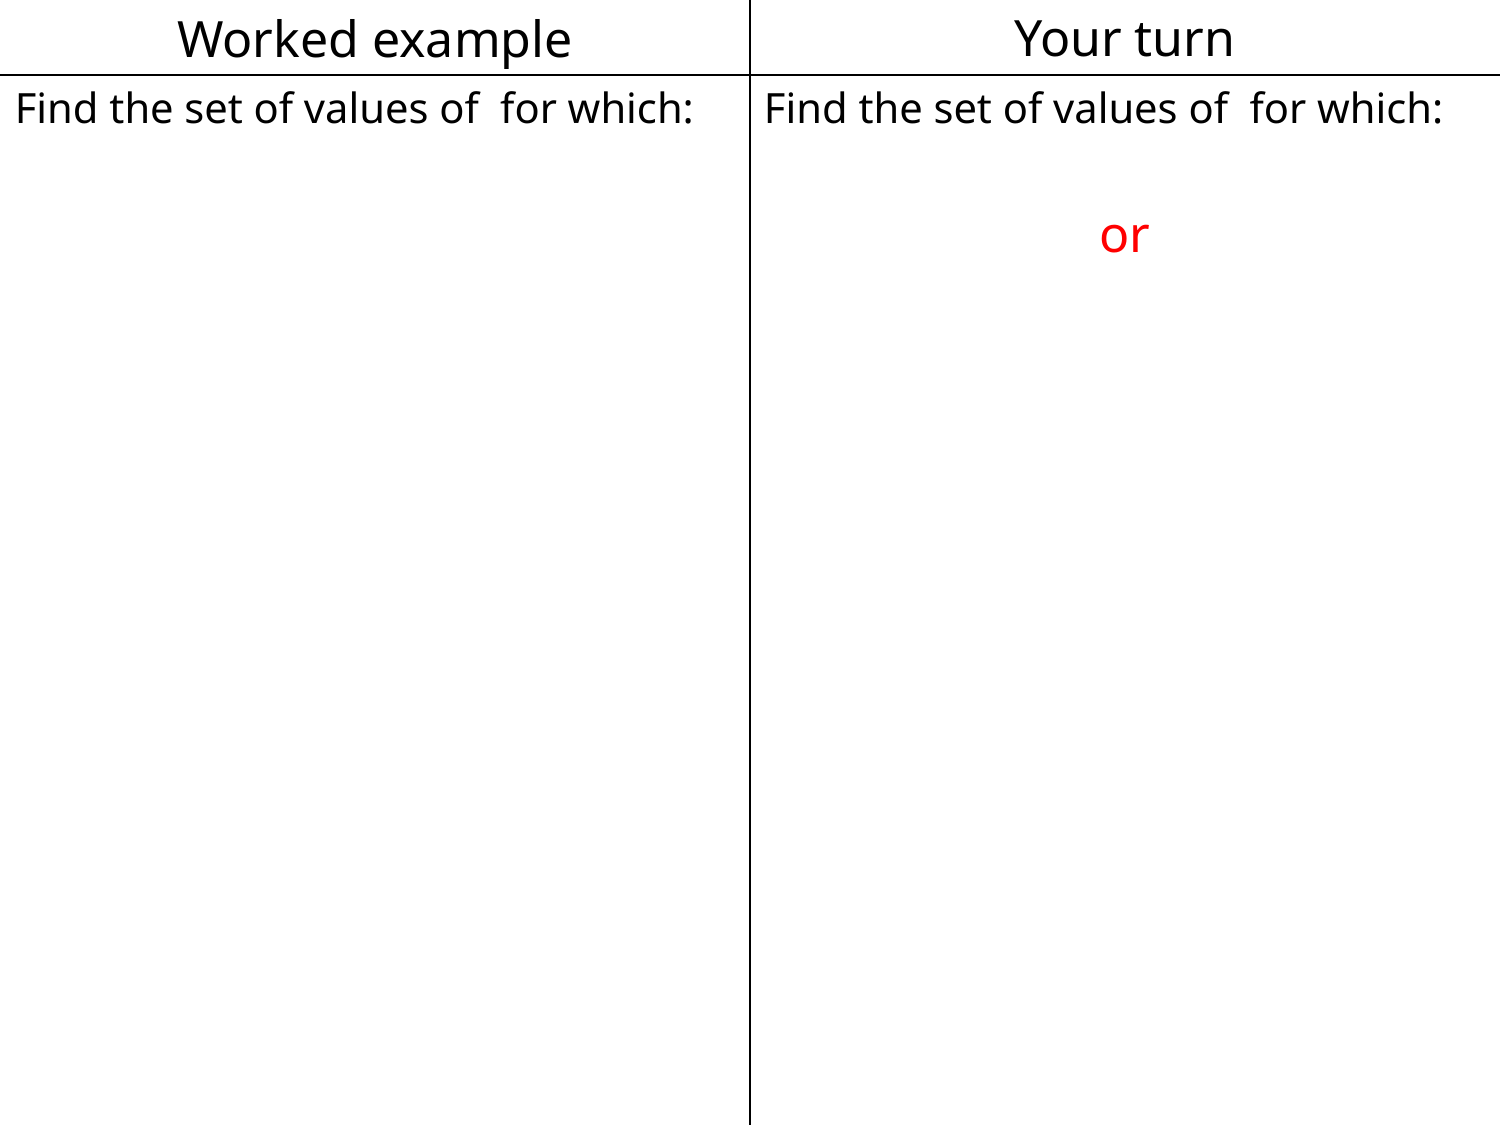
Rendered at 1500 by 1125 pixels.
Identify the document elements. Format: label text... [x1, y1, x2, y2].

text_box Your turn [751, 0, 1500, 74]
text_box Worked example [0, 0, 749, 74]
